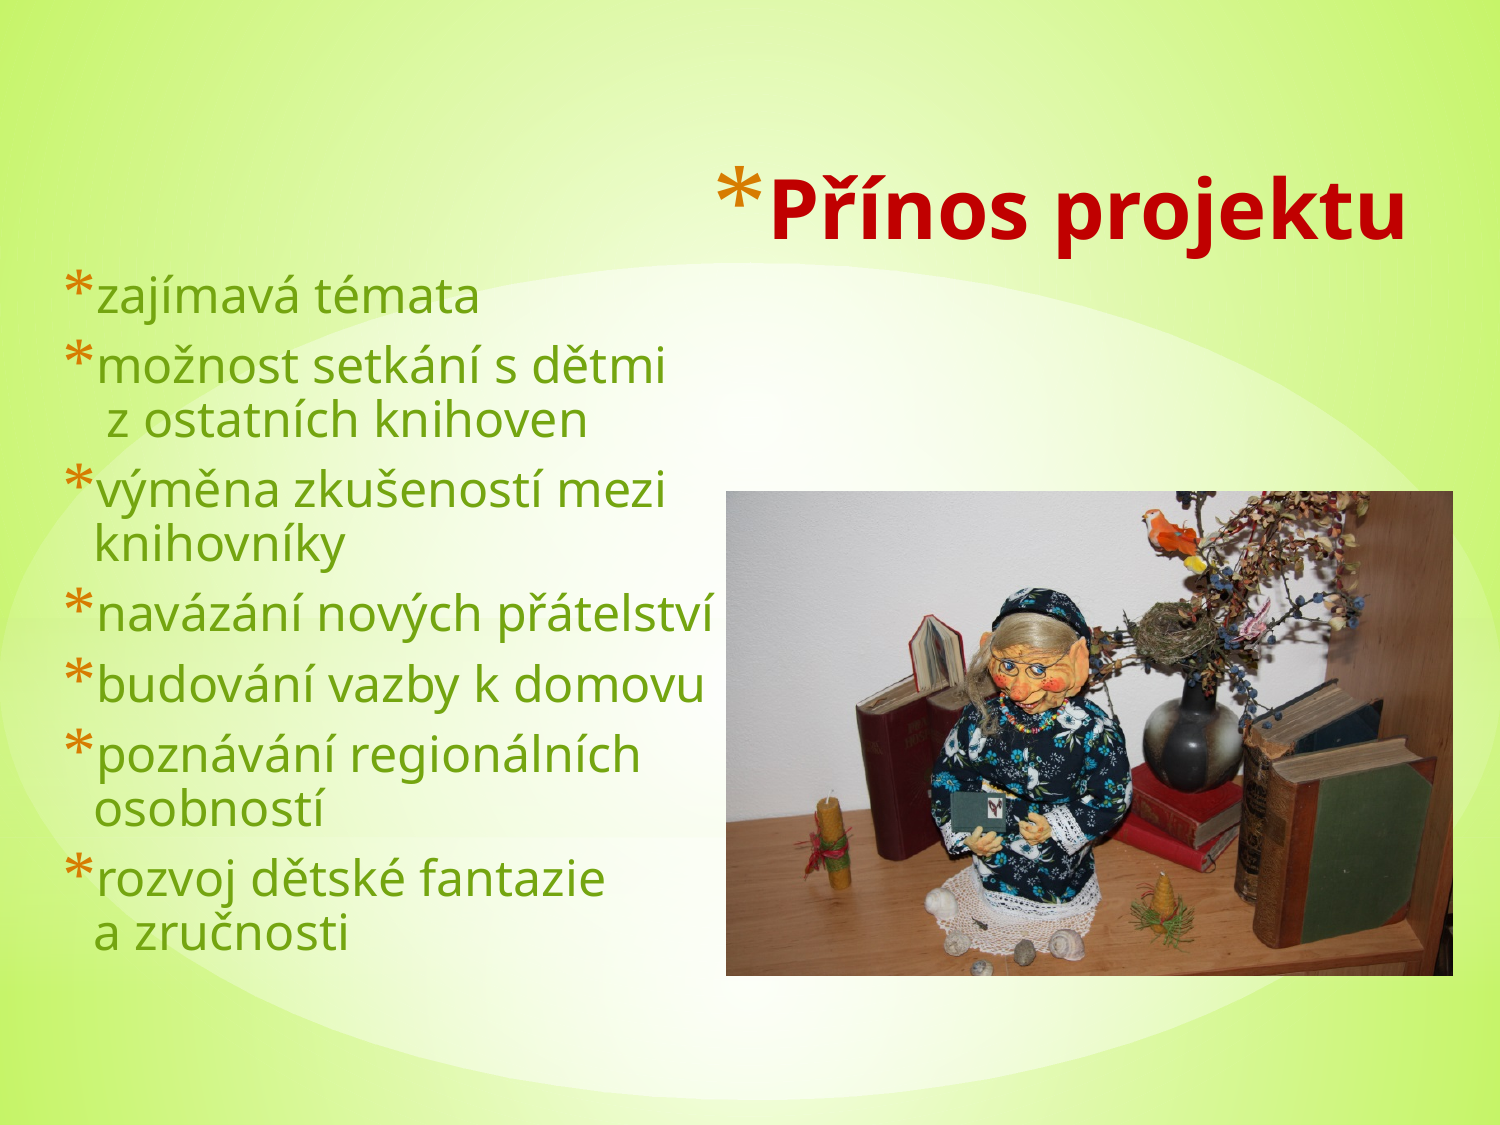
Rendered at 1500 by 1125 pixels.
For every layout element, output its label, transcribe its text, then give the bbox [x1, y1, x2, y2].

list zajímavá témata možnost setkání s dětmi z ostatních knihoven výměna zkušeností mezi knihovníky navázání nových přátelství budování vazby k domovu poznávání regionálních osobností rozvoj dětské fantazie a zručnosti [41, 262, 738, 1071]
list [726, 491, 1454, 976]
title Přínos projektu [75, 149, 1425, 315]
